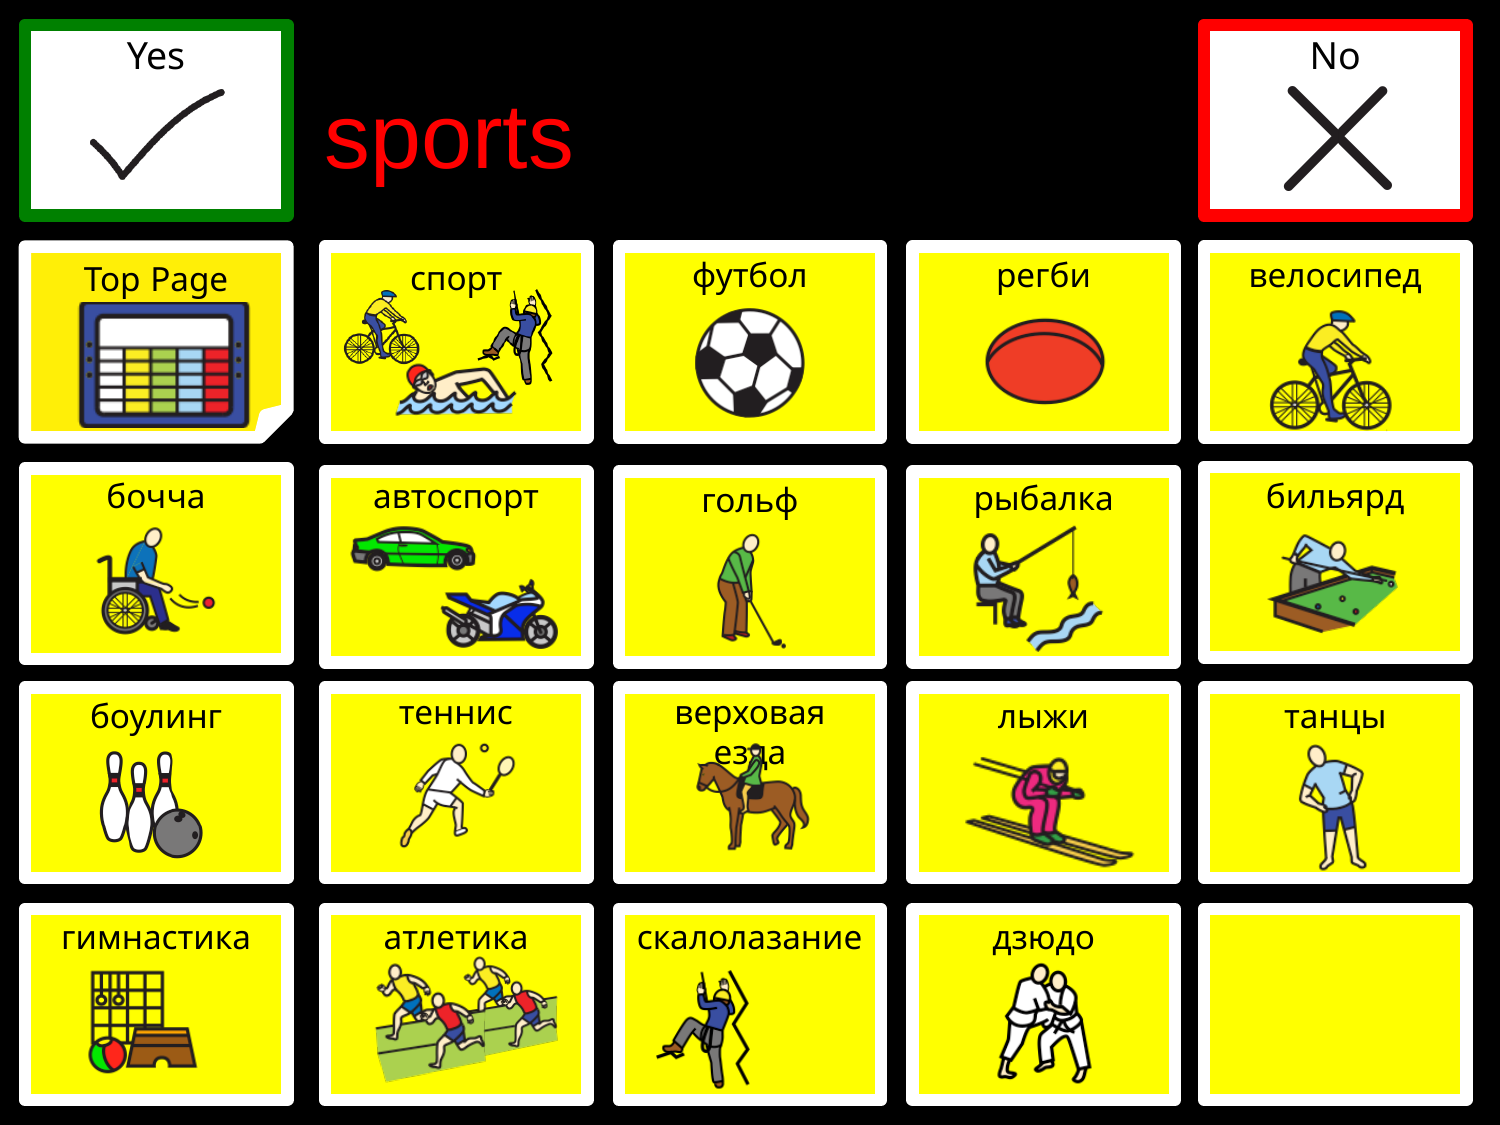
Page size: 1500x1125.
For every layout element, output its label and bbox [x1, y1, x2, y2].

text_box [1203, 908, 1467, 1101]
picture [1258, 505, 1411, 658]
picture [355, 937, 576, 1093]
picture [949, 712, 1151, 913]
picture [1257, 731, 1411, 885]
text_box [324, 908, 588, 1101]
picture [62, 301, 267, 429]
picture [88, 510, 227, 649]
text_box [618, 908, 882, 1101]
title [324, 36, 857, 241]
picture [1258, 298, 1403, 443]
picture [1274, 74, 1403, 203]
text_box [618, 246, 882, 438]
picture [74, 53, 238, 216]
text_box [24, 245, 289, 439]
text_box [1203, 466, 1467, 658]
text_box [24, 687, 288, 879]
picture [76, 955, 210, 1089]
text_box [912, 908, 1176, 1101]
text_box [618, 684, 882, 879]
text_box [1203, 246, 1467, 438]
text_box [912, 687, 1176, 879]
text_box [24, 24, 288, 216]
picture [687, 526, 820, 659]
picture [336, 281, 569, 458]
picture [687, 731, 819, 863]
text_box [24, 908, 288, 1101]
text_box [1203, 687, 1467, 879]
text_box [24, 467, 288, 660]
picture [390, 728, 526, 863]
text_box [1203, 24, 1467, 216]
picture [975, 955, 1113, 1093]
picture [975, 293, 1114, 432]
text_box [324, 468, 588, 663]
picture [960, 510, 1118, 668]
picture [636, 962, 771, 1097]
picture [685, 298, 815, 428]
text_box [324, 684, 588, 879]
text_box [324, 246, 588, 438]
text_box [618, 471, 882, 663]
picture [88, 742, 213, 868]
picture [339, 474, 569, 685]
text_box [912, 469, 1176, 663]
text_box [912, 246, 1176, 438]
